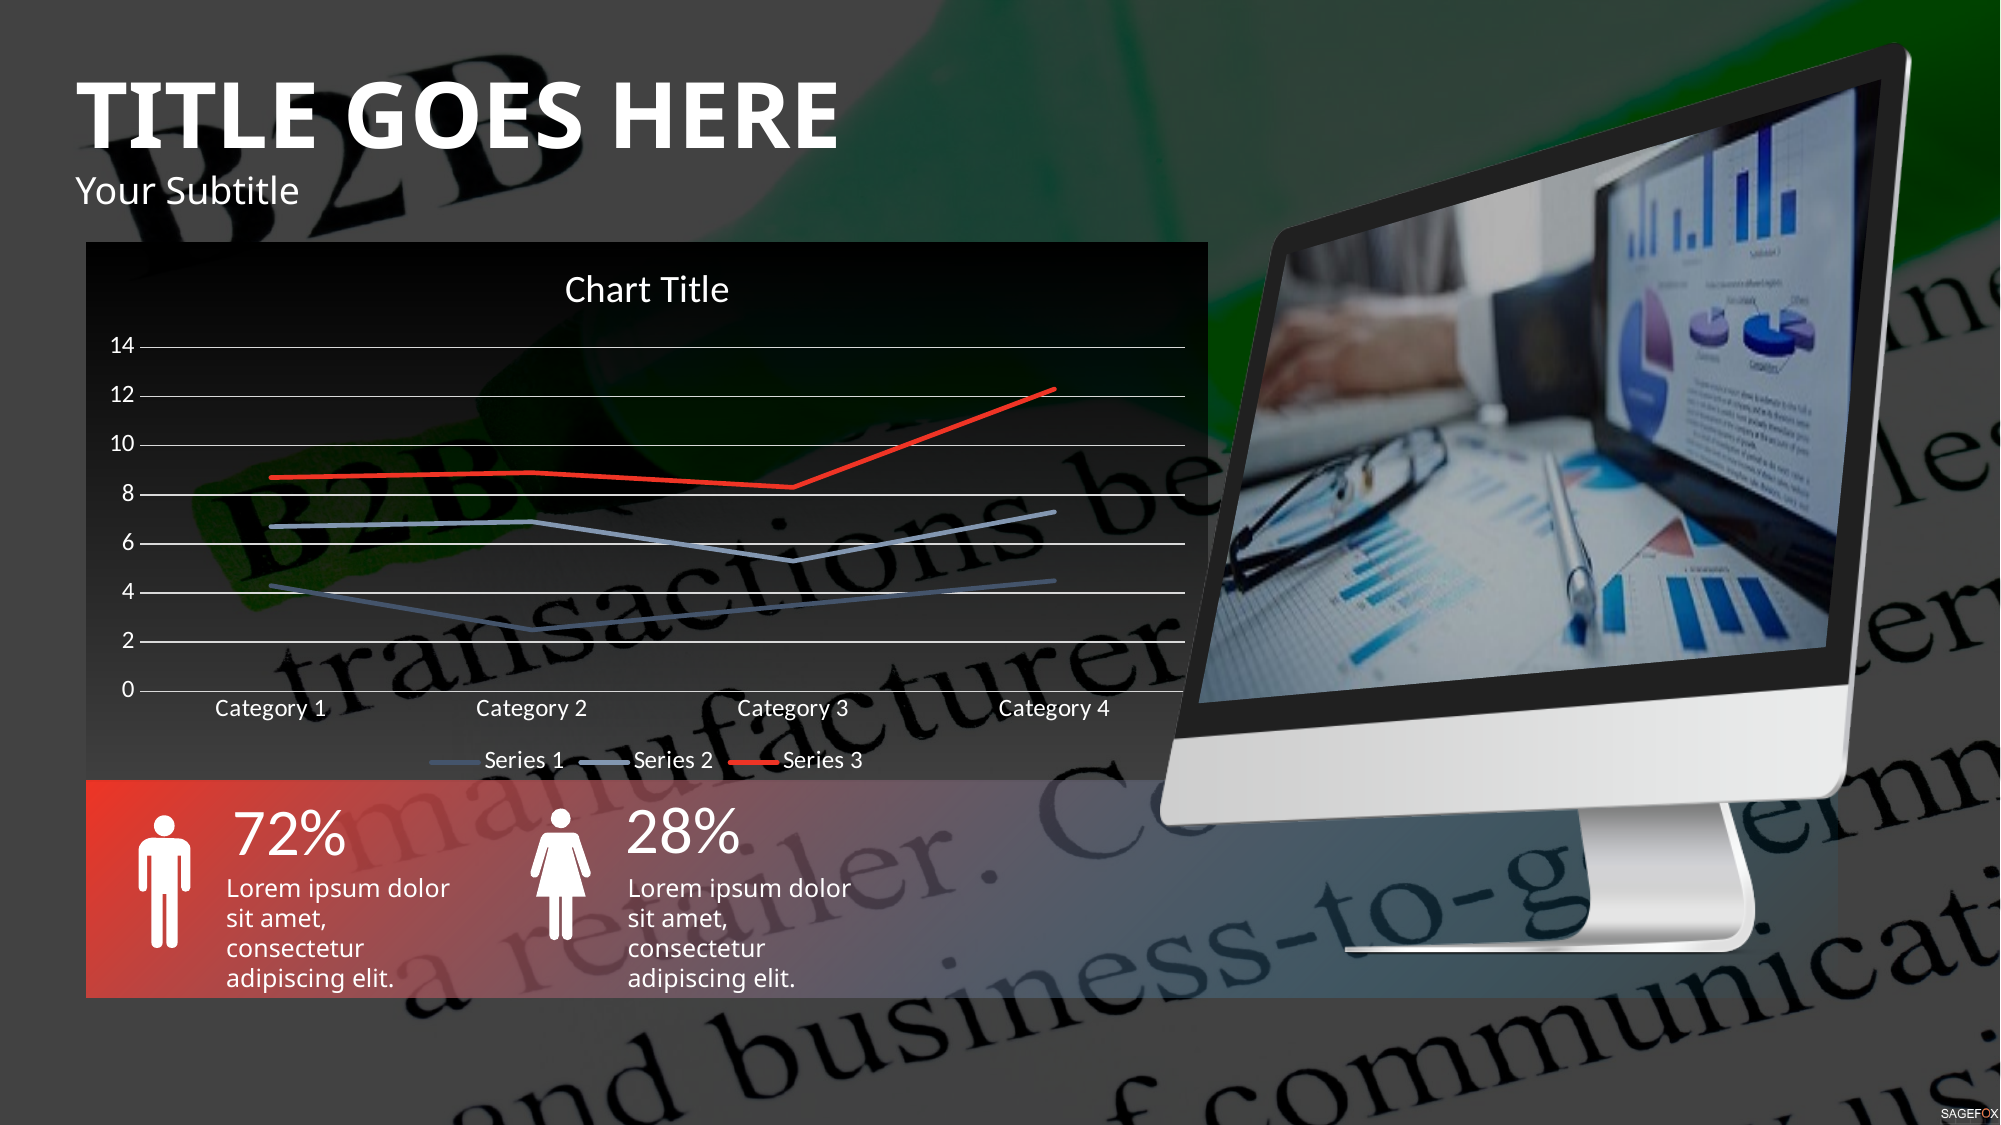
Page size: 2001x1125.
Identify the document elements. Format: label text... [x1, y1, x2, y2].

text_box [762, 782, 1160, 998]
text_box Lorem ipsum dolor sit amet, consectetur adipiscing elit. [612, 865, 869, 1000]
text_box 28% [605, 782, 762, 875]
text_box 72% [211, 782, 369, 865]
text_box TITLE GOES HERE Your Subtitle [60, 49, 1036, 220]
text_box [138, 815, 191, 948]
chart [86, 242, 1160, 782]
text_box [529, 808, 592, 941]
text_box [86, 782, 211, 998]
text_box Lorem ipsum dolor sit amet, consectetur adipiscing elit. [211, 865, 468, 1000]
text_box [369, 782, 612, 998]
picture [0, 0, 2001, 1125]
